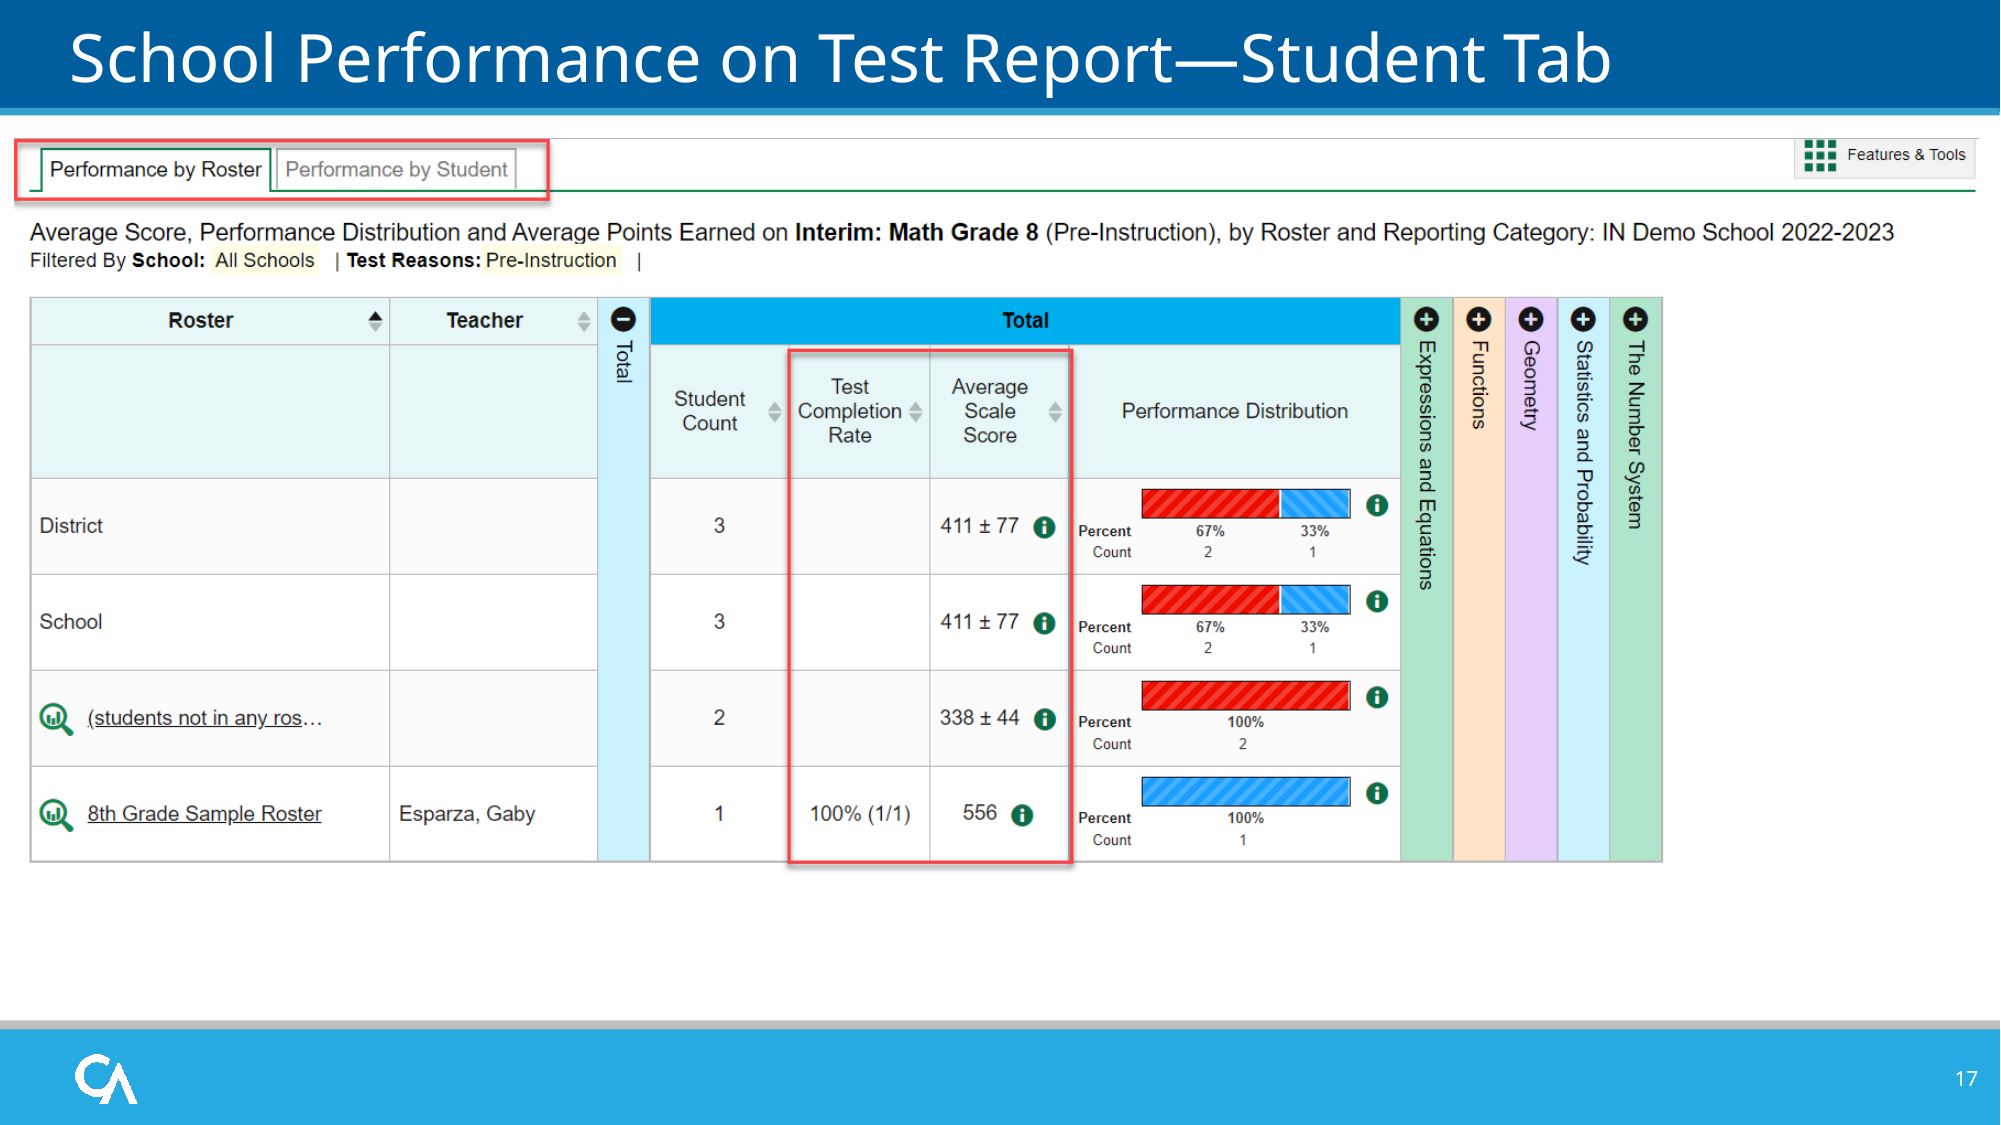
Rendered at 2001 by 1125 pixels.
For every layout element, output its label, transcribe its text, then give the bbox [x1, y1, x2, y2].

slide_number 17 [1877, 1057, 1993, 1103]
picture [13, 138, 1980, 888]
picture [75, 1054, 138, 1104]
title School Performance on Test Report—Student Tab [69, 10, 1935, 96]
